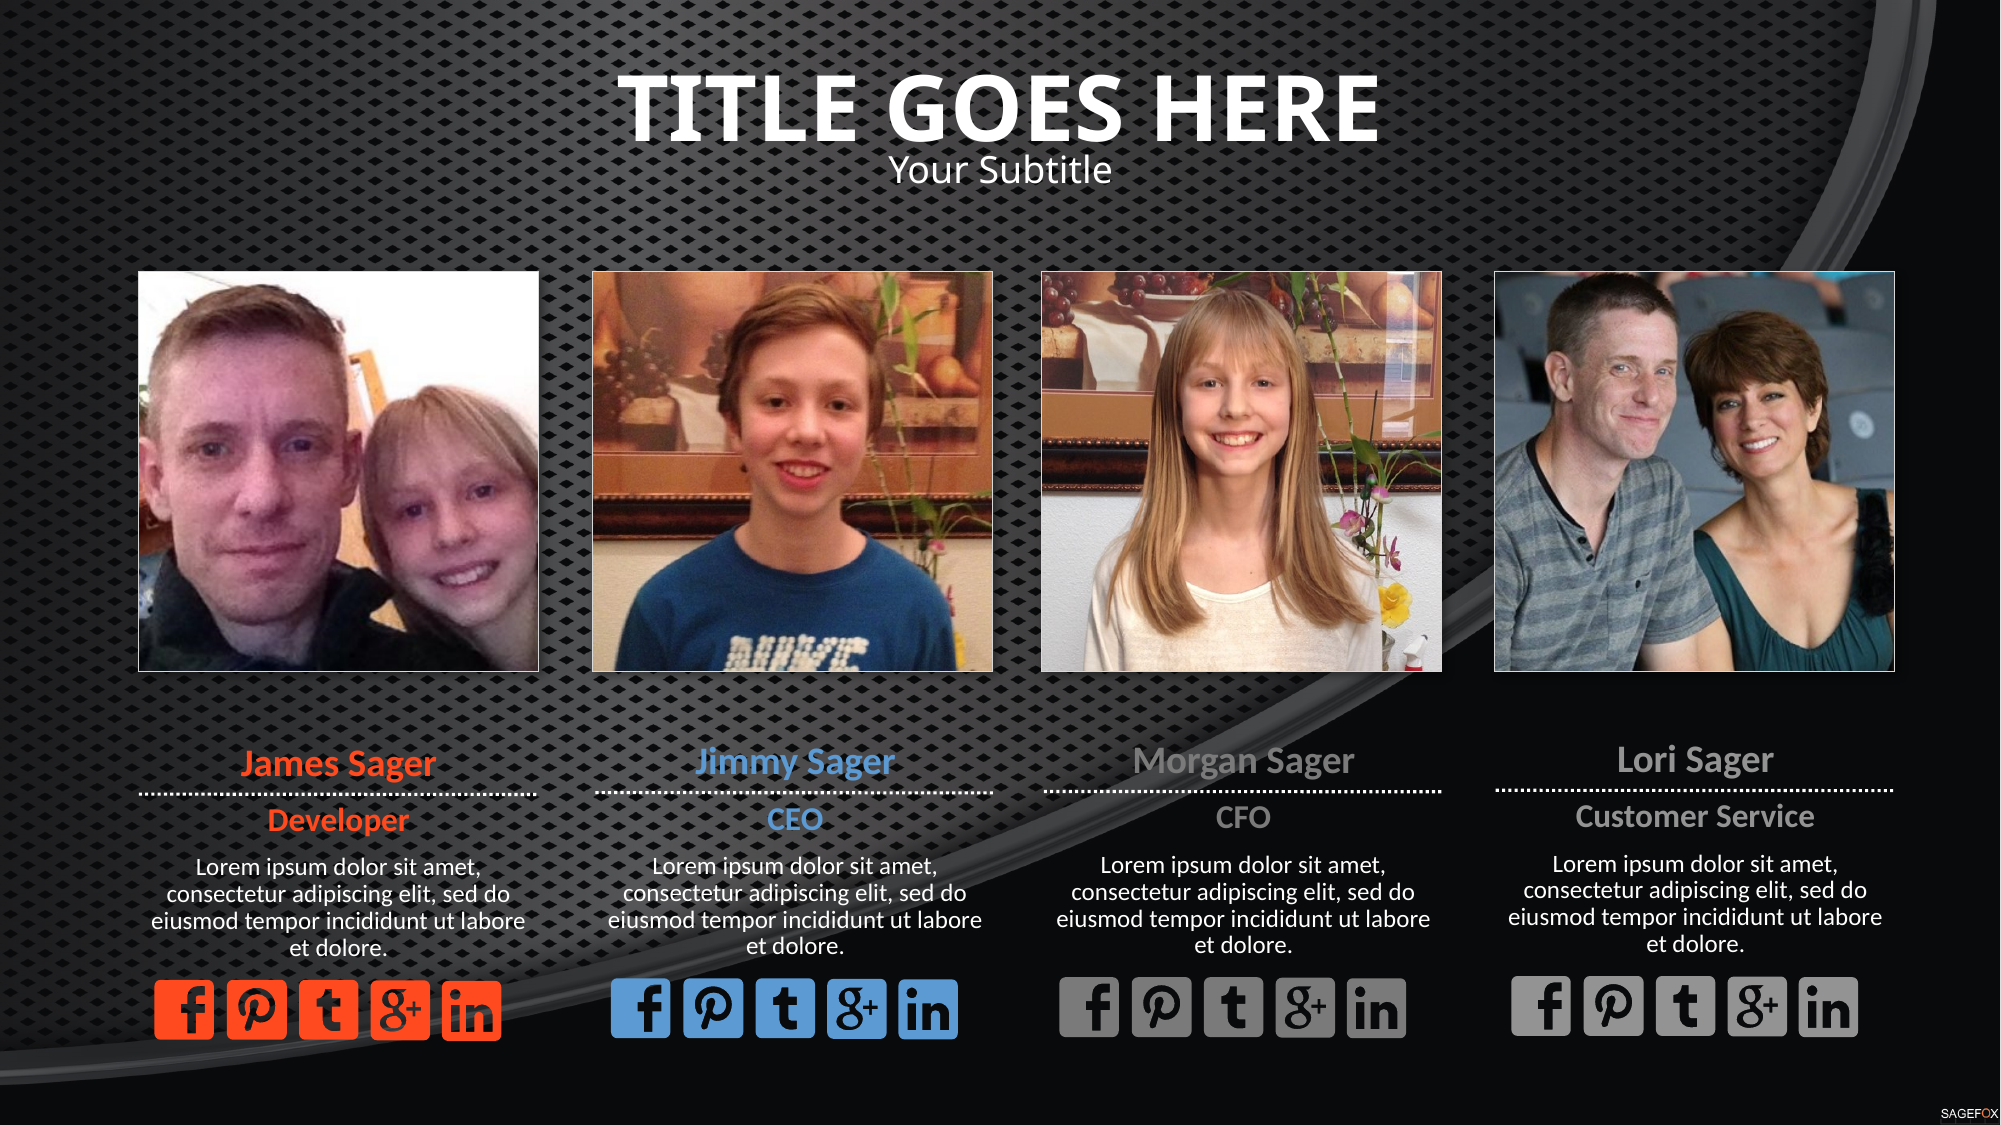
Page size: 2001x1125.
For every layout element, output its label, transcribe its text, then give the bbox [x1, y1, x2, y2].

text_box [1494, 271, 1896, 673]
text_box Lori Sager [1520, 738, 1871, 781]
text_box [138, 270, 540, 672]
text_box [548, 42, 1452, 199]
text_box Developer [163, 799, 514, 842]
text_box Customer Service [1520, 796, 1871, 839]
text_box Morgan Sager [1068, 739, 1419, 782]
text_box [1059, 977, 1407, 1039]
text_box [1040, 270, 1442, 672]
text_box CFO [1068, 797, 1419, 840]
text_box Lorem ipsum dolor sit amet, consectetur adipiscing elit, sed do eiusmod tempor incididunt ut labore et dolore. [138, 854, 539, 968]
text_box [1511, 976, 1859, 1038]
text_box Lorem ipsum dolor sit amet, consectetur adipiscing elit, sed do eiusmod tempor incididunt ut labore et dolore. [1495, 850, 1896, 964]
text_box CEO [620, 798, 971, 841]
picture [1940, 0, 2001, 1125]
text_box [591, 270, 993, 672]
text_box Jimmy Sager [620, 740, 971, 784]
text_box Lorem ipsum dolor sit amet, consectetur adipiscing elit, sed do eiusmod tempor incididunt ut labore et dolore. [1043, 851, 1444, 965]
text_box Lorem ipsum dolor sit amet, consectetur adipiscing elit, sed do eiusmod tempor incididunt ut labore et dolore. [595, 852, 996, 966]
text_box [610, 978, 958, 1040]
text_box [154, 979, 502, 1041]
text_box James Sager [163, 742, 514, 785]
